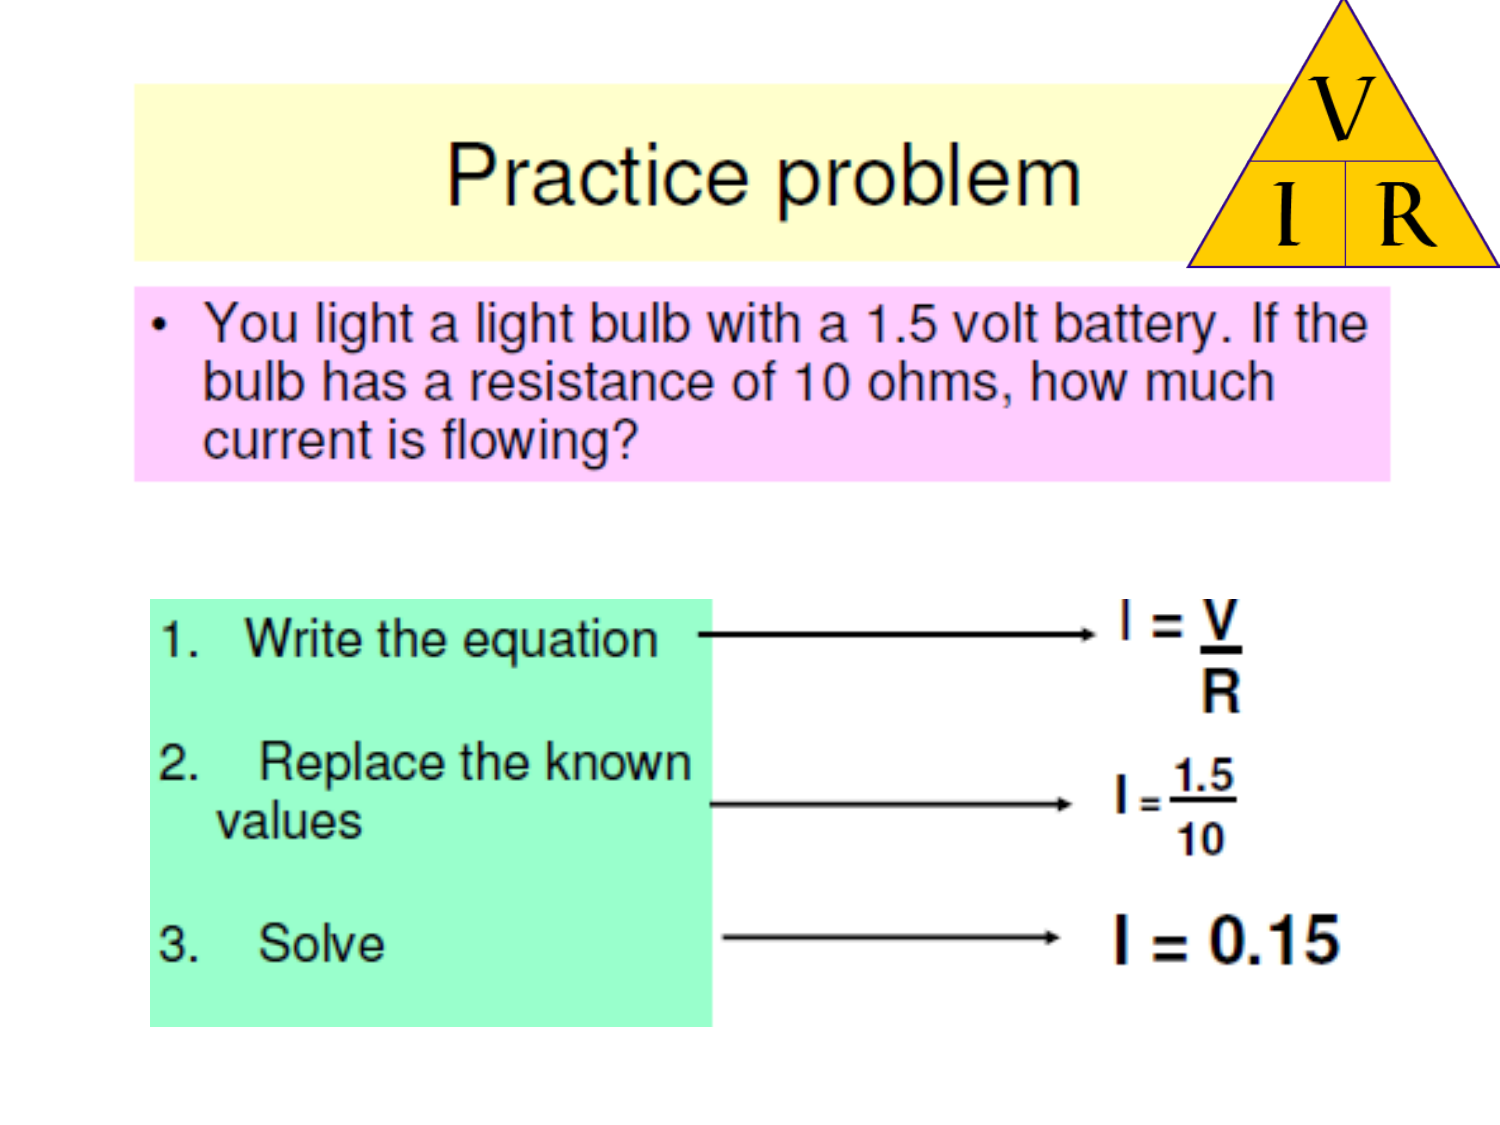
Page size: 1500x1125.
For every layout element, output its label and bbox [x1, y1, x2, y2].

picture [124, 0, 1500, 490]
picture [149, 599, 1469, 1027]
